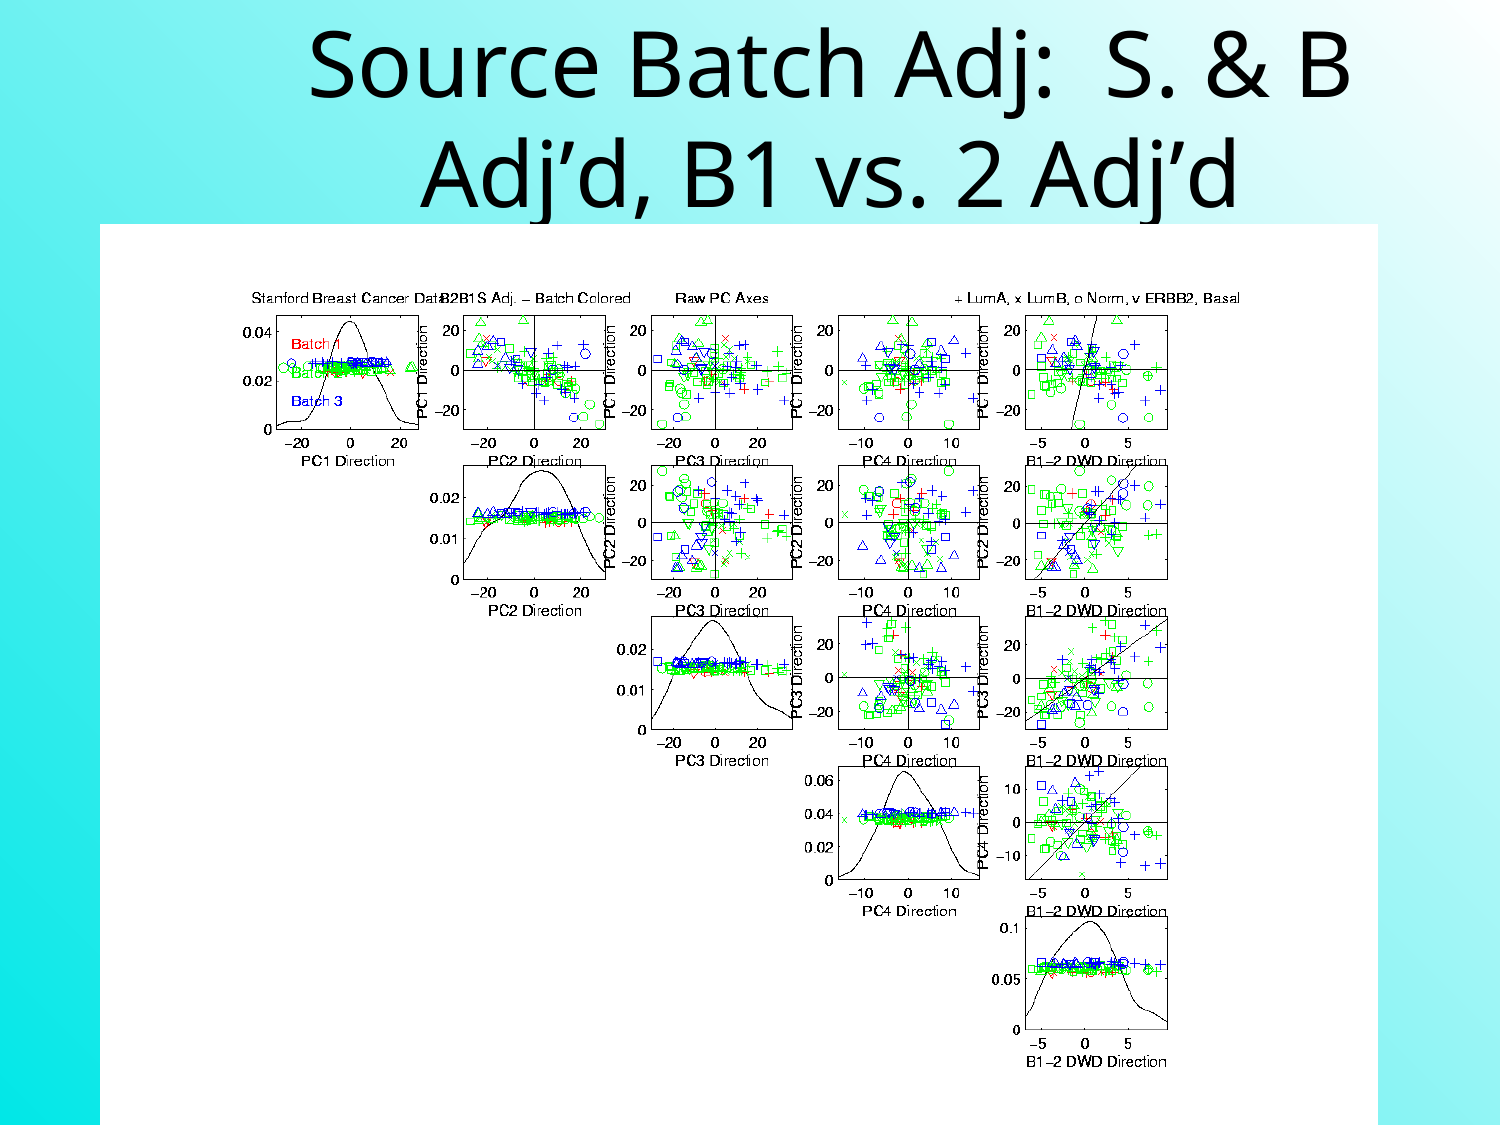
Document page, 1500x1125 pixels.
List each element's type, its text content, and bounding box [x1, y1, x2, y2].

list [99, 224, 1378, 1125]
title Source Batch Adj: S. & B Adj’d, B1 vs. 2 Adj’d [225, 75, 1438, 156]
